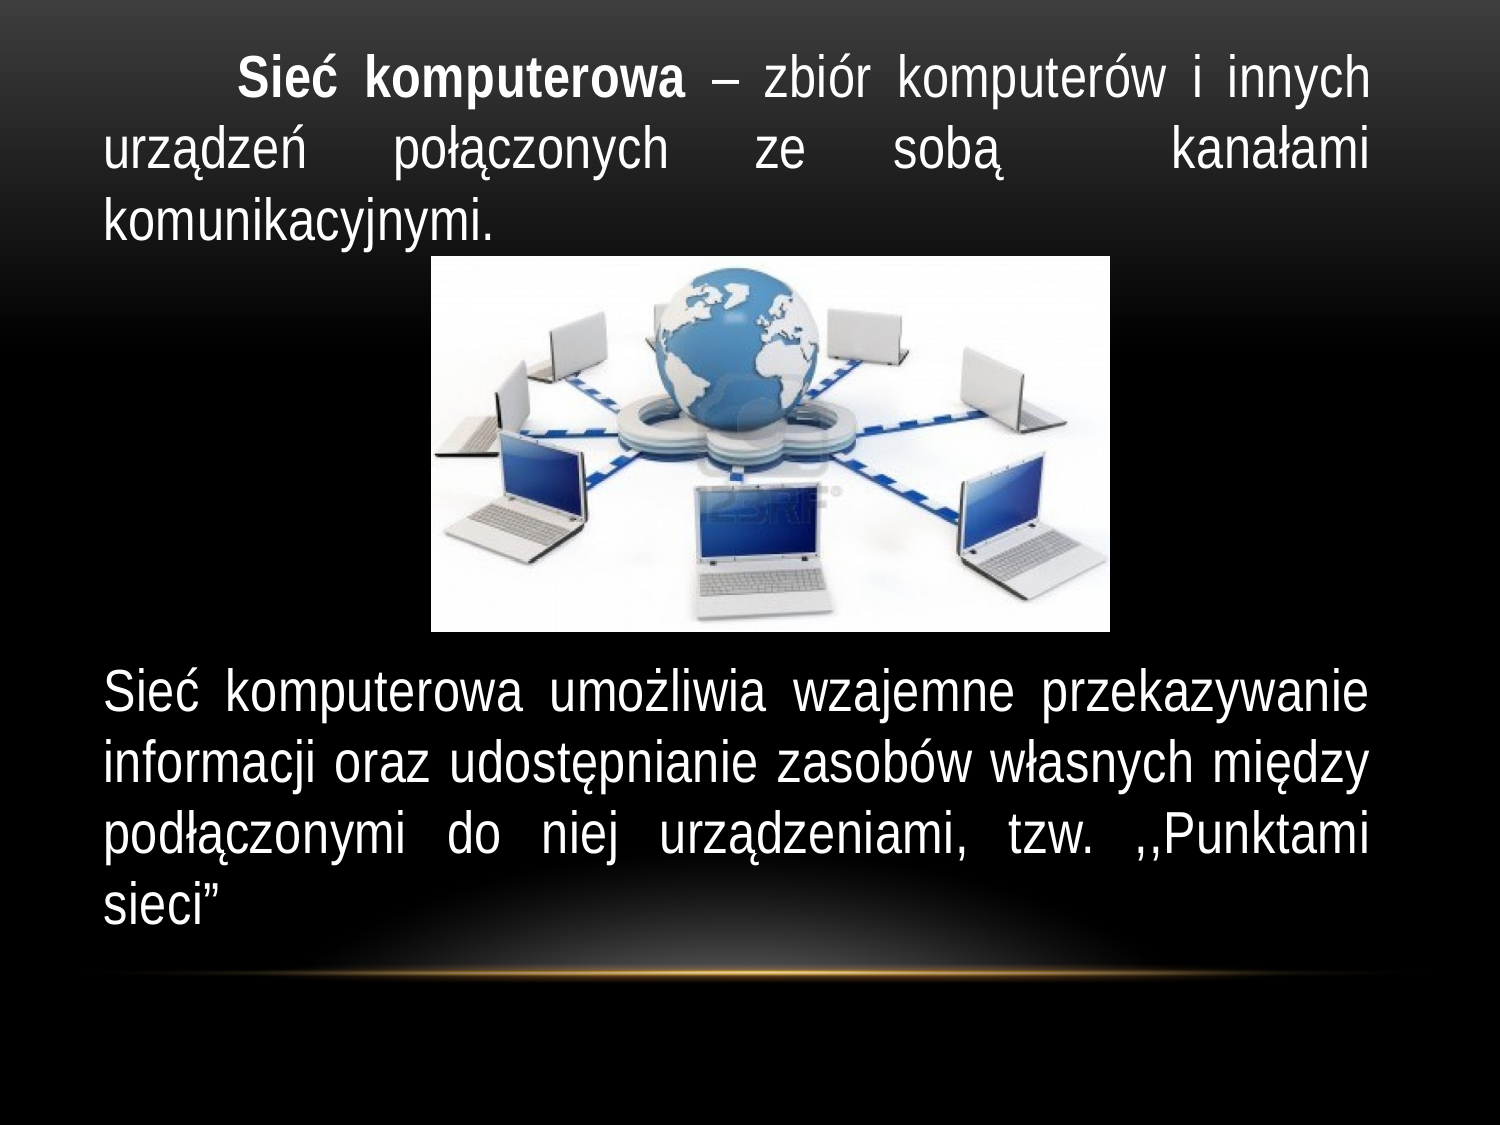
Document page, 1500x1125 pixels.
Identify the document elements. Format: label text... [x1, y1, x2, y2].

list Sieć komputerowa – zbiór komputerów i innych urządzeń połączonych ze sobą kanałami komunikacyjnymi. Sieć komputerowa umożliwia wzajemne przekazywanie informacji oraz udostępnianie zasobów własnych między podłączonymi do niej urządzeniami, tzw. ,,Punktami sieci” [88, 30, 1389, 953]
picture [0, 0, 1500, 1125]
